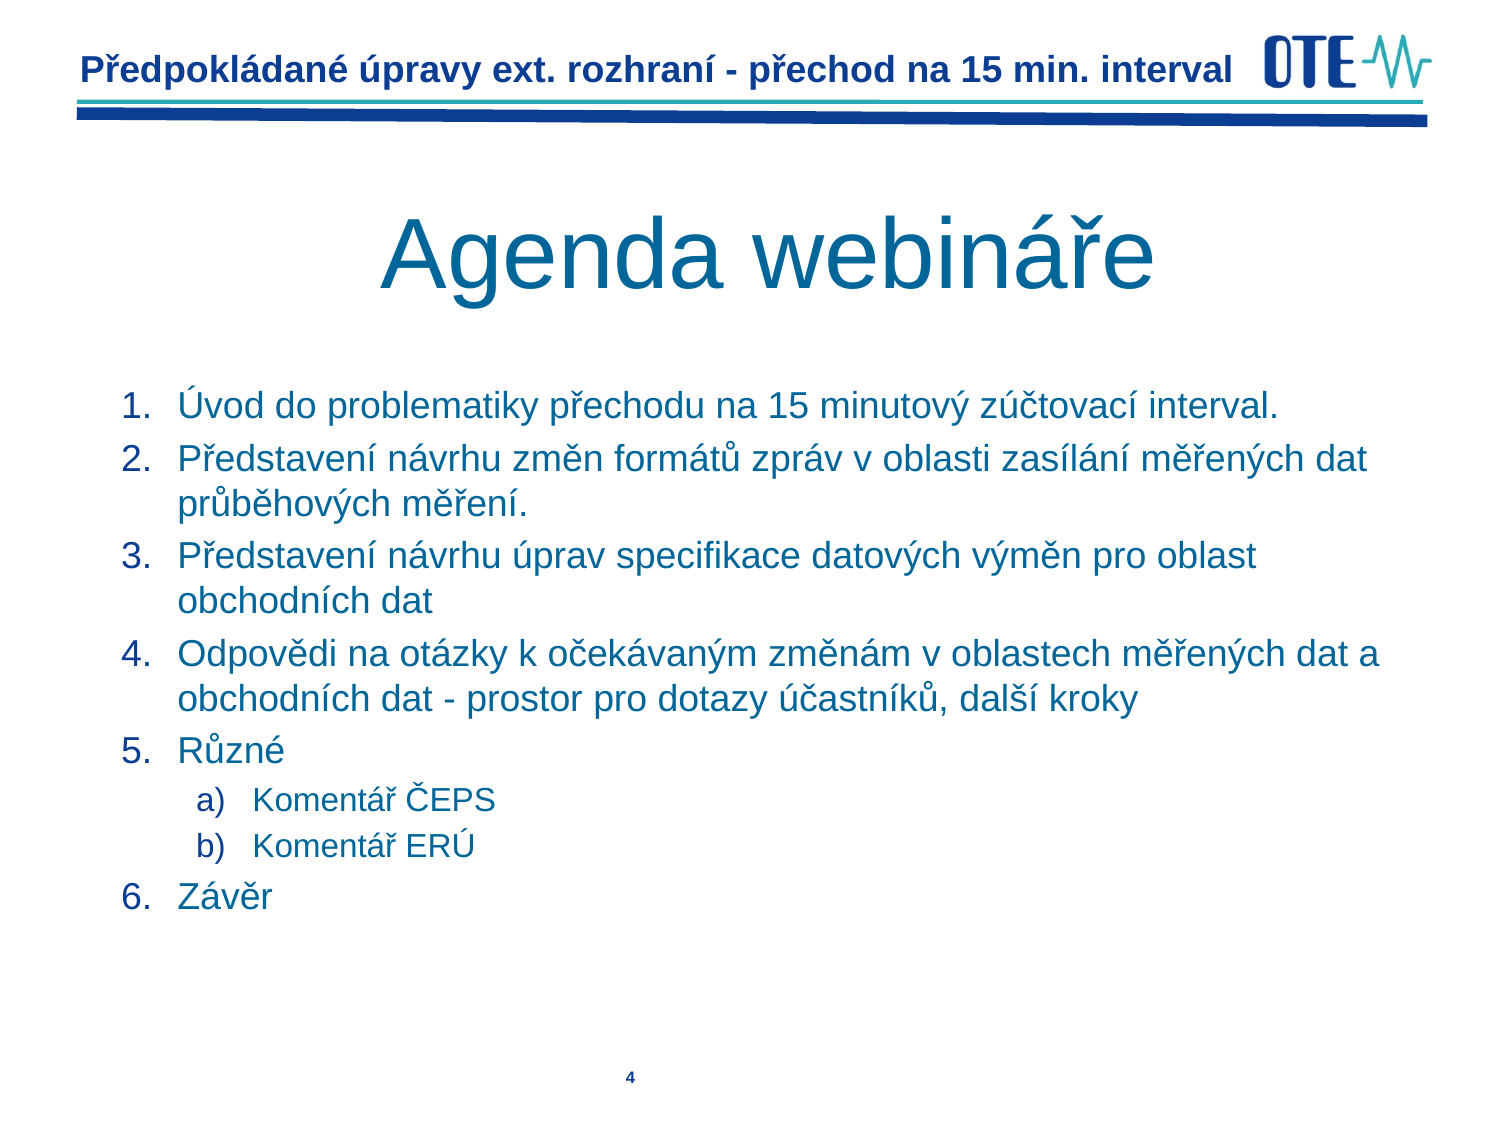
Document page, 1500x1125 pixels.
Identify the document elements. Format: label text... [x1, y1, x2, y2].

text_box Agenda webináře [105, 181, 1433, 316]
picture [1257, 30, 1439, 95]
title Předpokládané úpravy ext. rozhraní - přechod na 15 min. interval [64, 42, 1276, 126]
list Úvod do problematiky přechodu na 15 minutový zúčtovací interval. Představení návrhu změn formátů zpráv v oblasti zasílání měřených dat průběhových měření. Představení návrhu úprav specifikace datových výměn pro oblast obchodních dat Odpovědi na otázky k očekávaným změnám v oblastech měřených dat a obchodních dat - prostor pro dotazy účastníků, další kroky Různé Komentář ČEPS Komentář ERÚ Závěr [105, 373, 1450, 1007]
